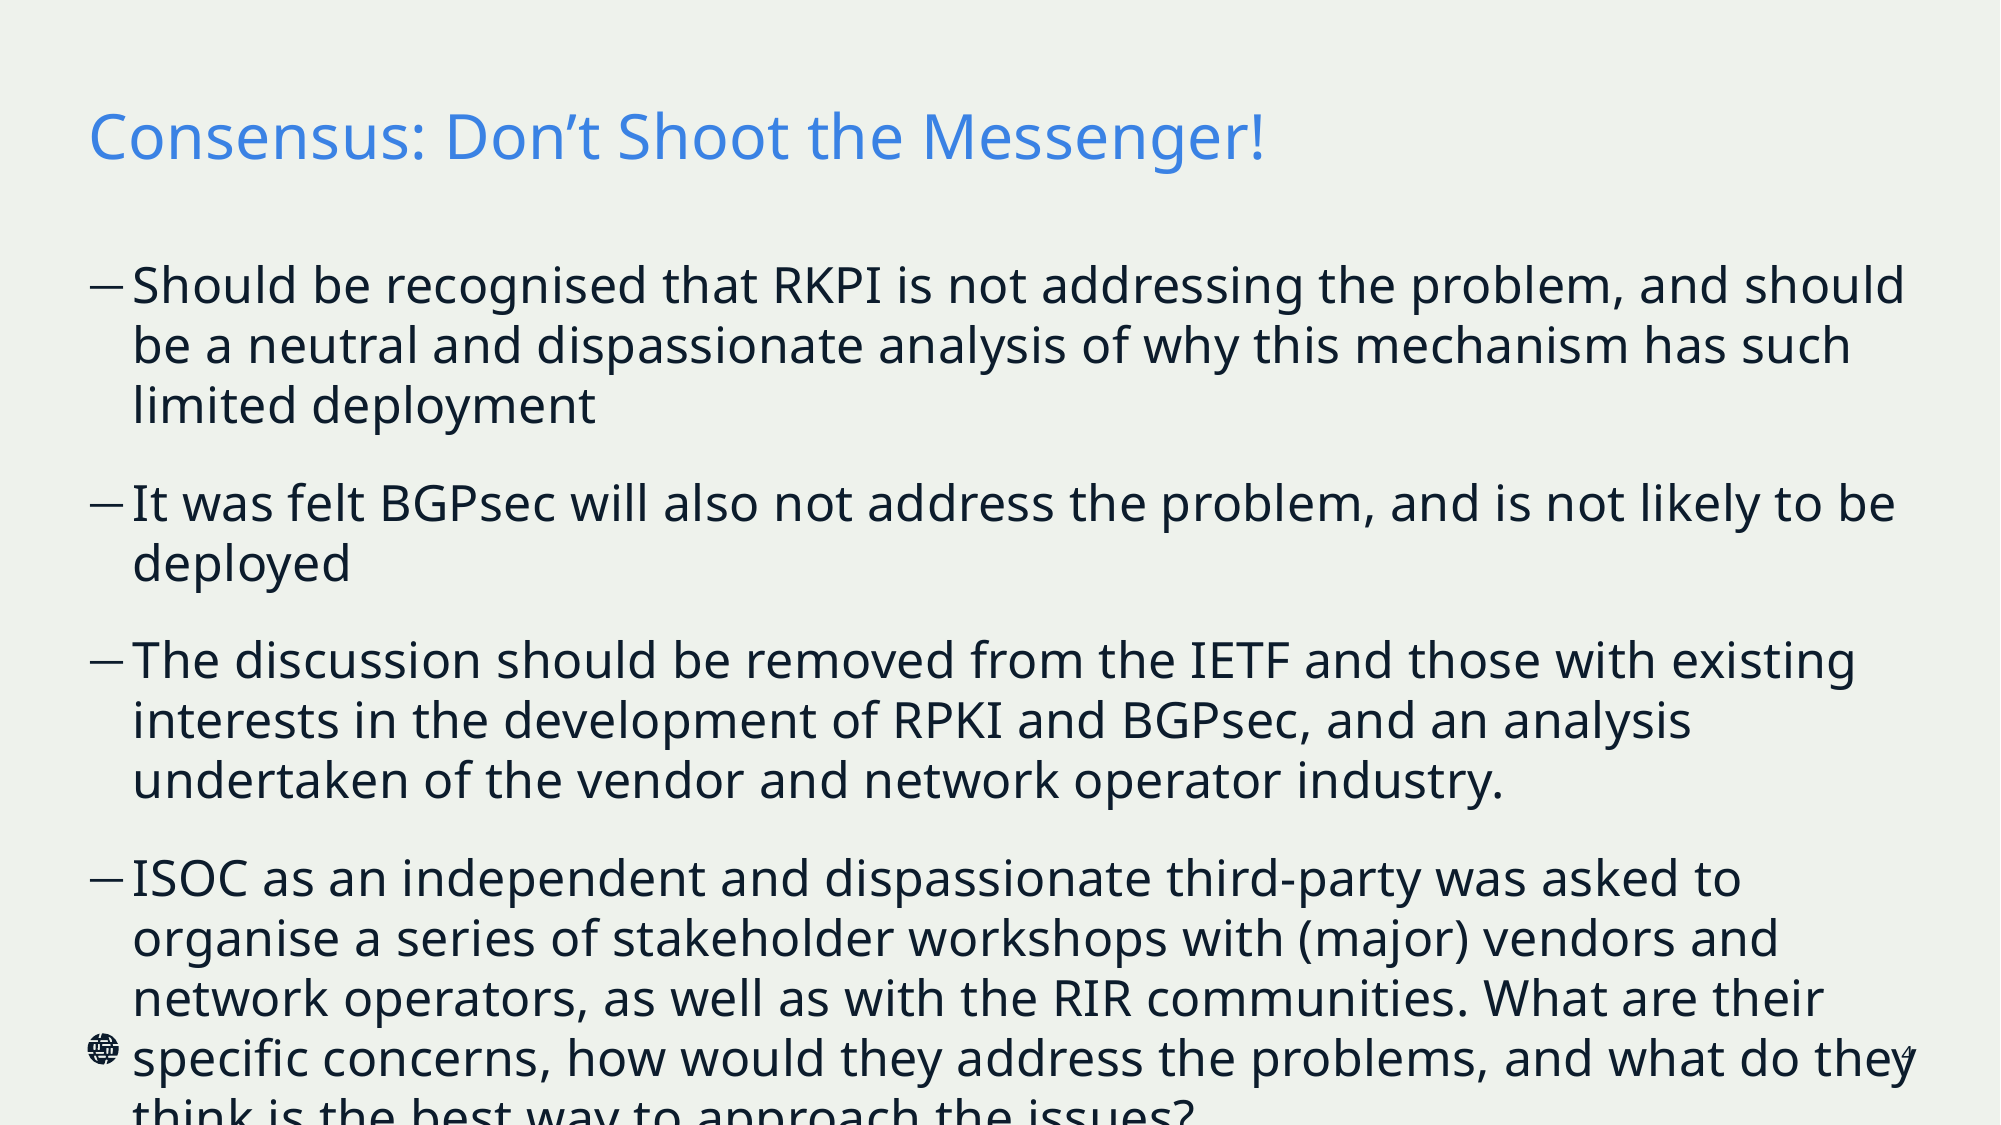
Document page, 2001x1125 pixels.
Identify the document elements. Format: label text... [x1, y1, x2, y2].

list Should be recognised that RKPI is not addressing the problem, and should be a neutral and dispassionate analysis of why this mechanism has such limited deployment It was felt BGPsec will also not address the problem, and is not likely to be deployed The discussion should be removed from the IETF and those with existing interests in the development of RPKI and BGPsec, and an analysis undertaken of the vendor and network operator industry. ISOC as an independent and dispassionate third-party was asked to organise a series of stakeholder workshops with (major) vendors and network operators, as well as with the RIR communities. What are their specific concerns, how would they address the problems, and what do they think is the best way to approach the issues? [88, 253, 1948, 992]
slide_number 4 [1463, 1040, 1913, 1069]
title Consensus: Don’t Shoot the Messenger! [88, 93, 1914, 182]
